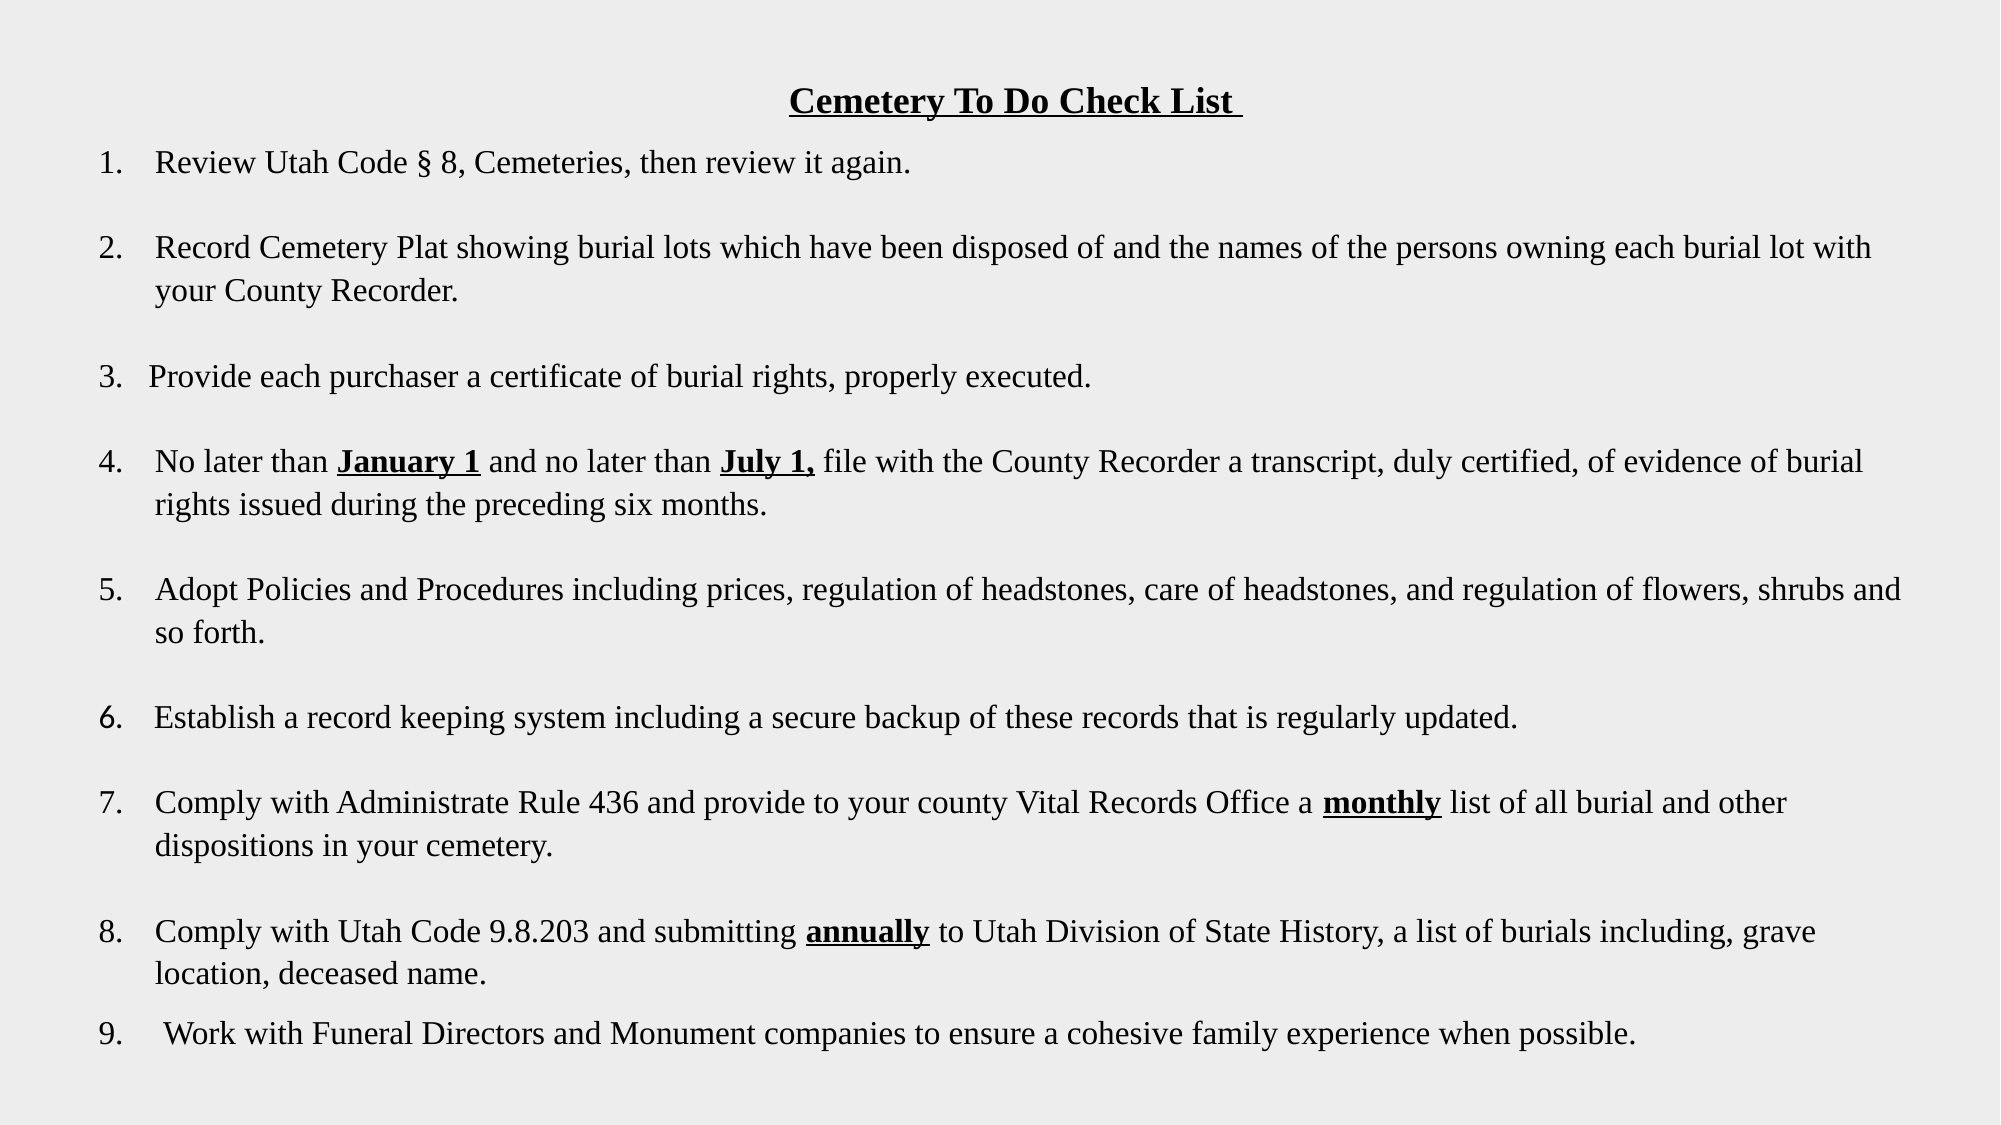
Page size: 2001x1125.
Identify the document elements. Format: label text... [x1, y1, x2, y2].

text_box Cemetery To Do Check List Review Utah Code § 8, Cemeteries, then review it again. Record Cemetery Plat showing burial lots which have been disposed of and the names of the persons owning each burial lot with your County Recorder. 3. Provide each purchaser a certificate of burial rights, properly executed. No later than January 1 and no later than July 1, file with the County Recorder a transcript, duly certified, of evidence of burial rights issued during the preceding six months. Adopt Policies and Procedures including prices, regulation of headstones, care of headstones, and regulation of flowers, shrubs and so forth. 6. Establish a record keeping system including a secure backup of these records that is regularly updated. Comply with Administrate Rule 436 and provide to your county Vital Records Office a monthly list of all burial and other dispositions in your cemetery. Comply with Utah Code 9.8.203 and submitting annually to Utah Division of State History, a list of burials including, grave location, deceased name. Work with Funeral Directors and Monument companies to ensure a cohesive family experience when possible. [83, 65, 1948, 1059]
